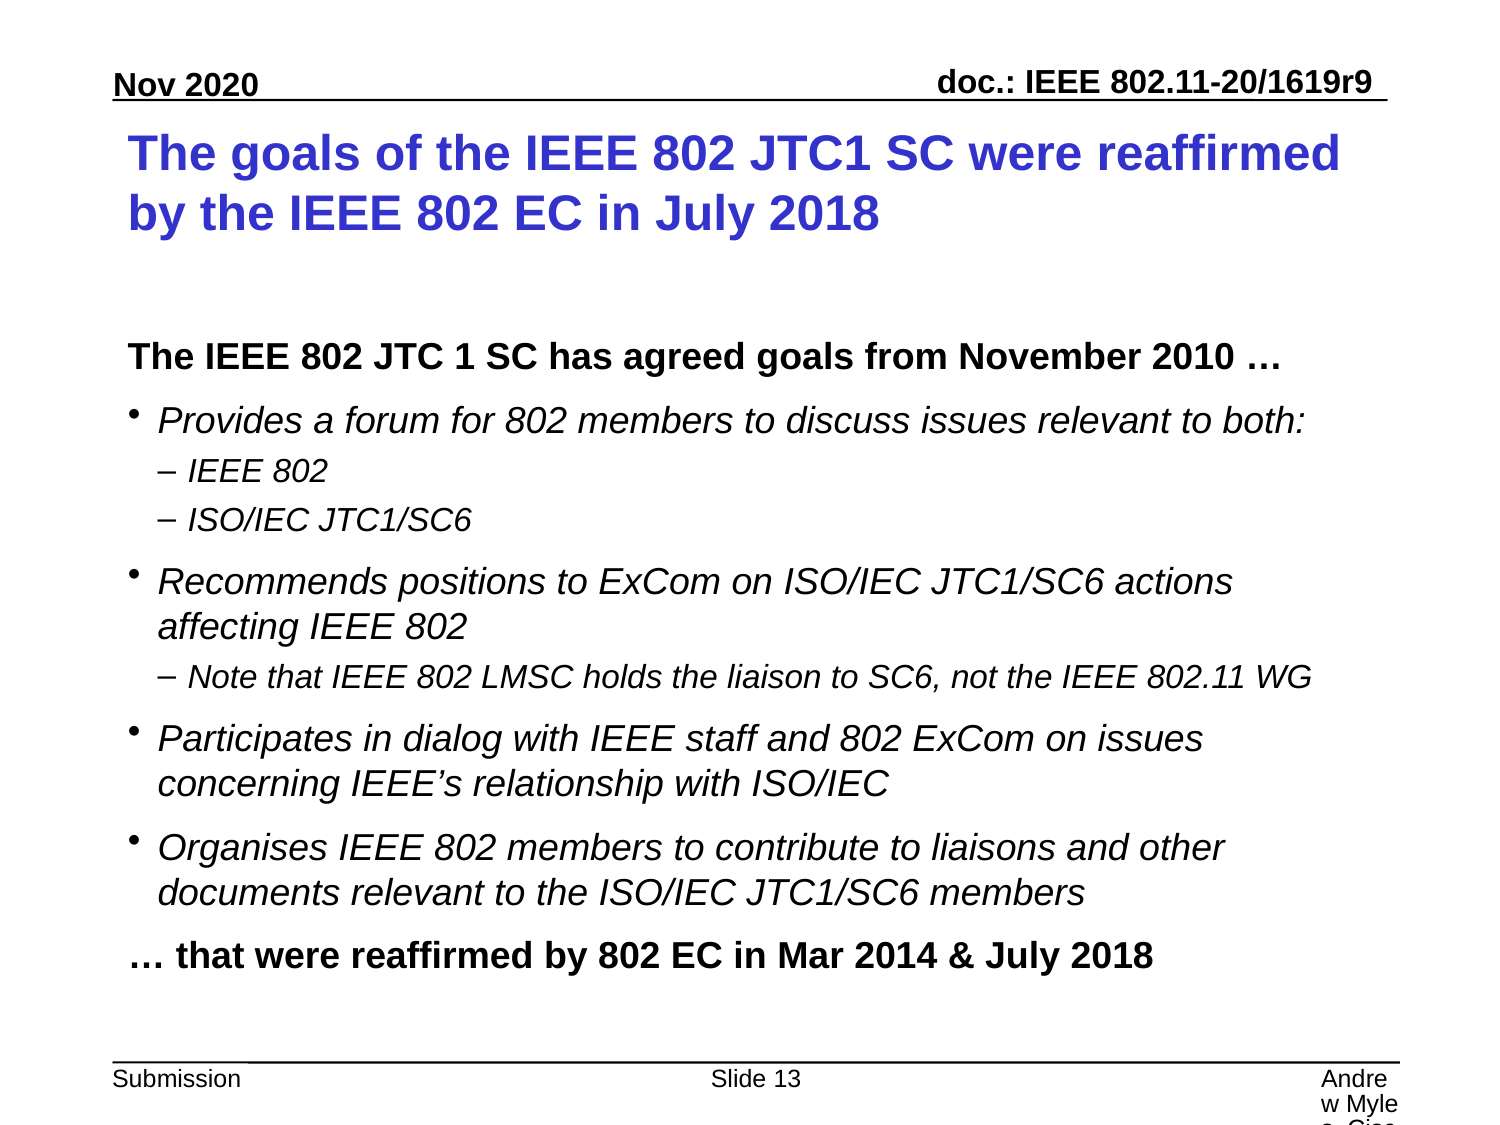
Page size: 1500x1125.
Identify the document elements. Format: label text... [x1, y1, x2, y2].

list The IEEE 802 JTC 1 SC has agreed goals from November 2010 … Provides a forum for 802 members to discuss issues relevant to both: IEEE 802 ISO/IEC JTC1/SC6 Recommends positions to ExCom on ISO/IEC JTC1/SC6 actions affecting IEEE 802 Note that IEEE 802 LMSC holds the liaison to SC6, not the IEEE 802.11 WG Participates in dialog with IEEE staff and 802 ExCom on issues concerning IEEE’s relationship with ISO/IEC Organises IEEE 802 members to contribute to liaisons and other documents relevant to the ISO/IEC JTC1/SC6 members … that were reaffirmed by 802 EC in Mar 2014 & July 2018 [112, 324, 1388, 1000]
slide_number Slide 13 [709, 1061, 803, 1093]
title The goals of the IEEE 802 JTC1 SC were reaffirmed by the IEEE 802 EC in July 2018 [112, 112, 1388, 288]
footer Andrew Myles, Cisco [1320, 1061, 1402, 1093]
